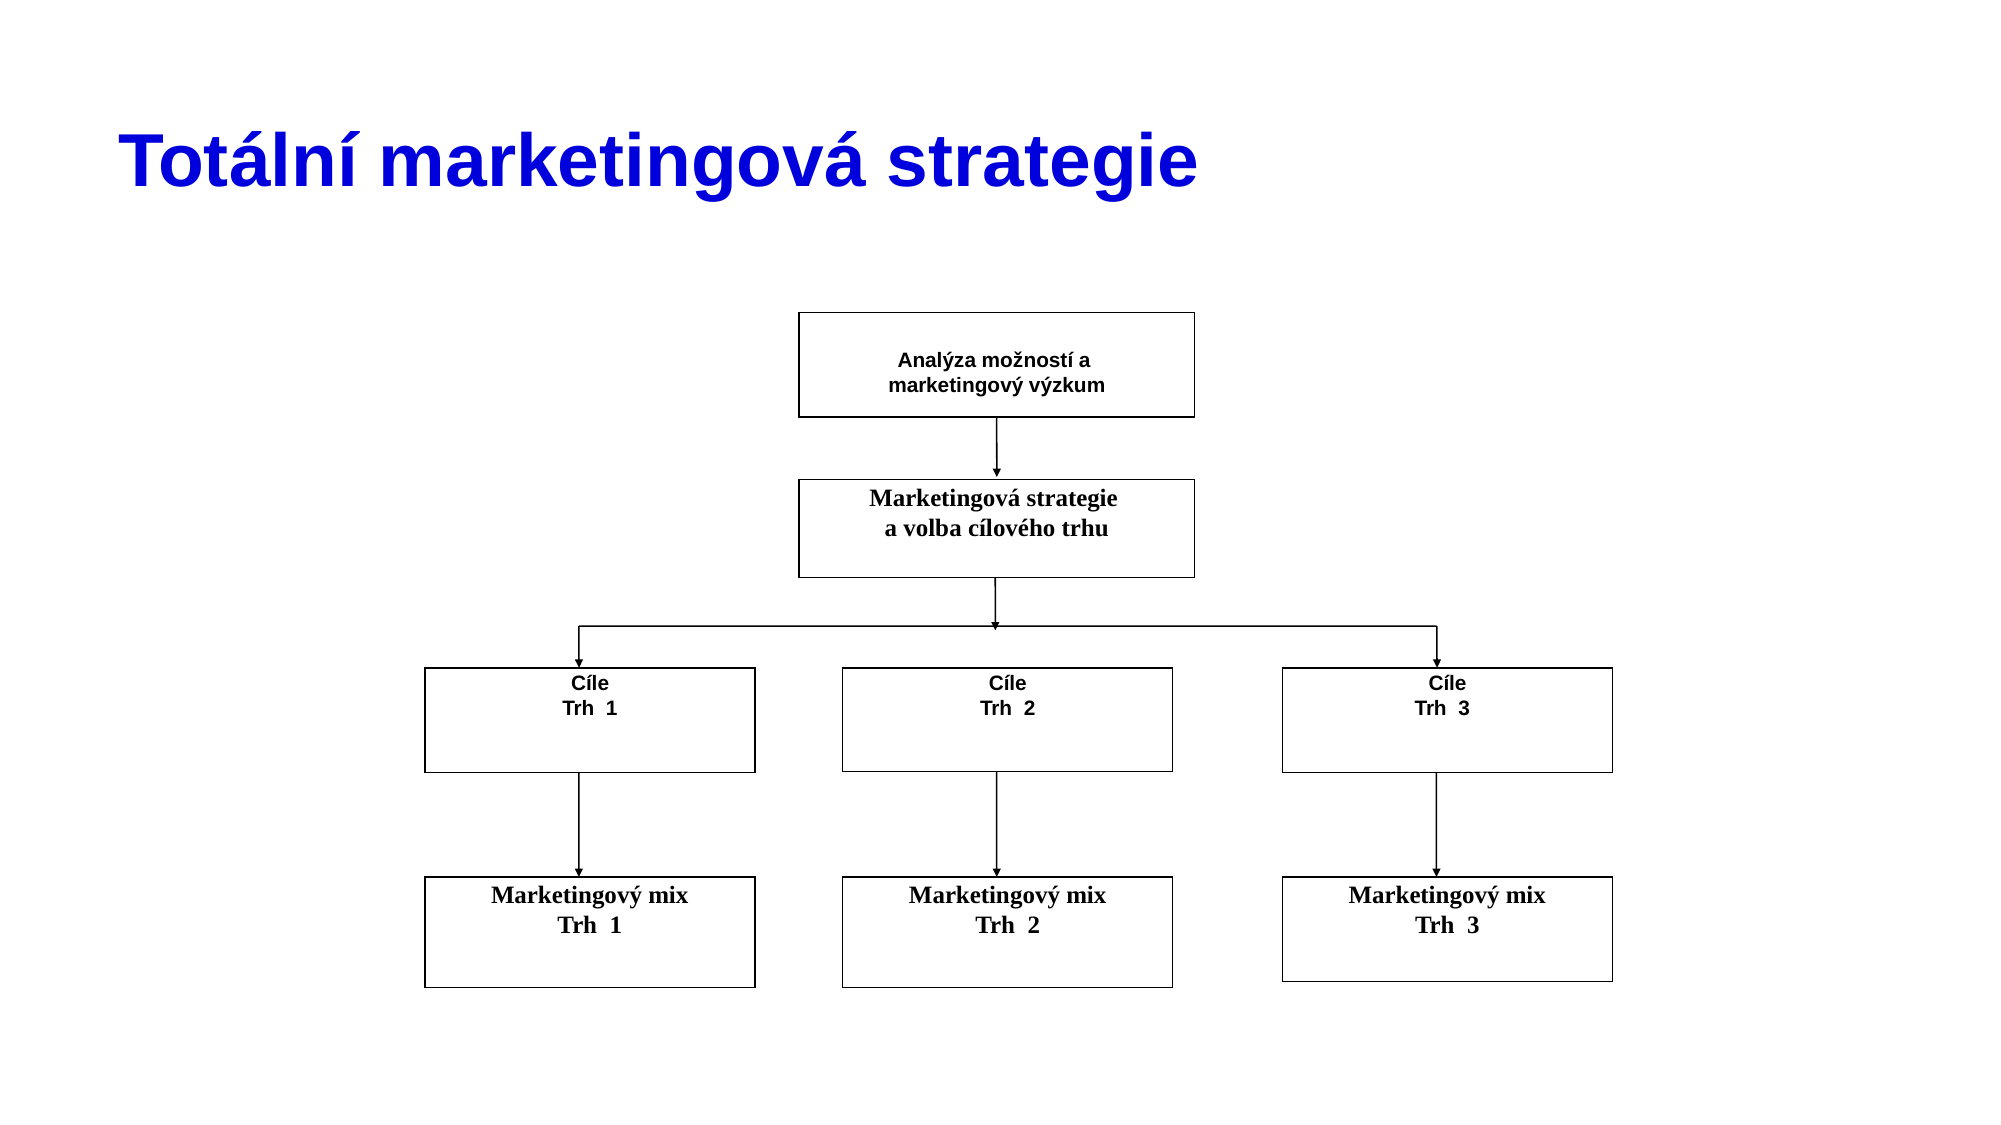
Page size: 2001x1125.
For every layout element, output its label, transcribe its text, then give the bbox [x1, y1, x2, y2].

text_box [424, 312, 1613, 988]
title Totální marketingová strategie [118, 118, 1883, 193]
